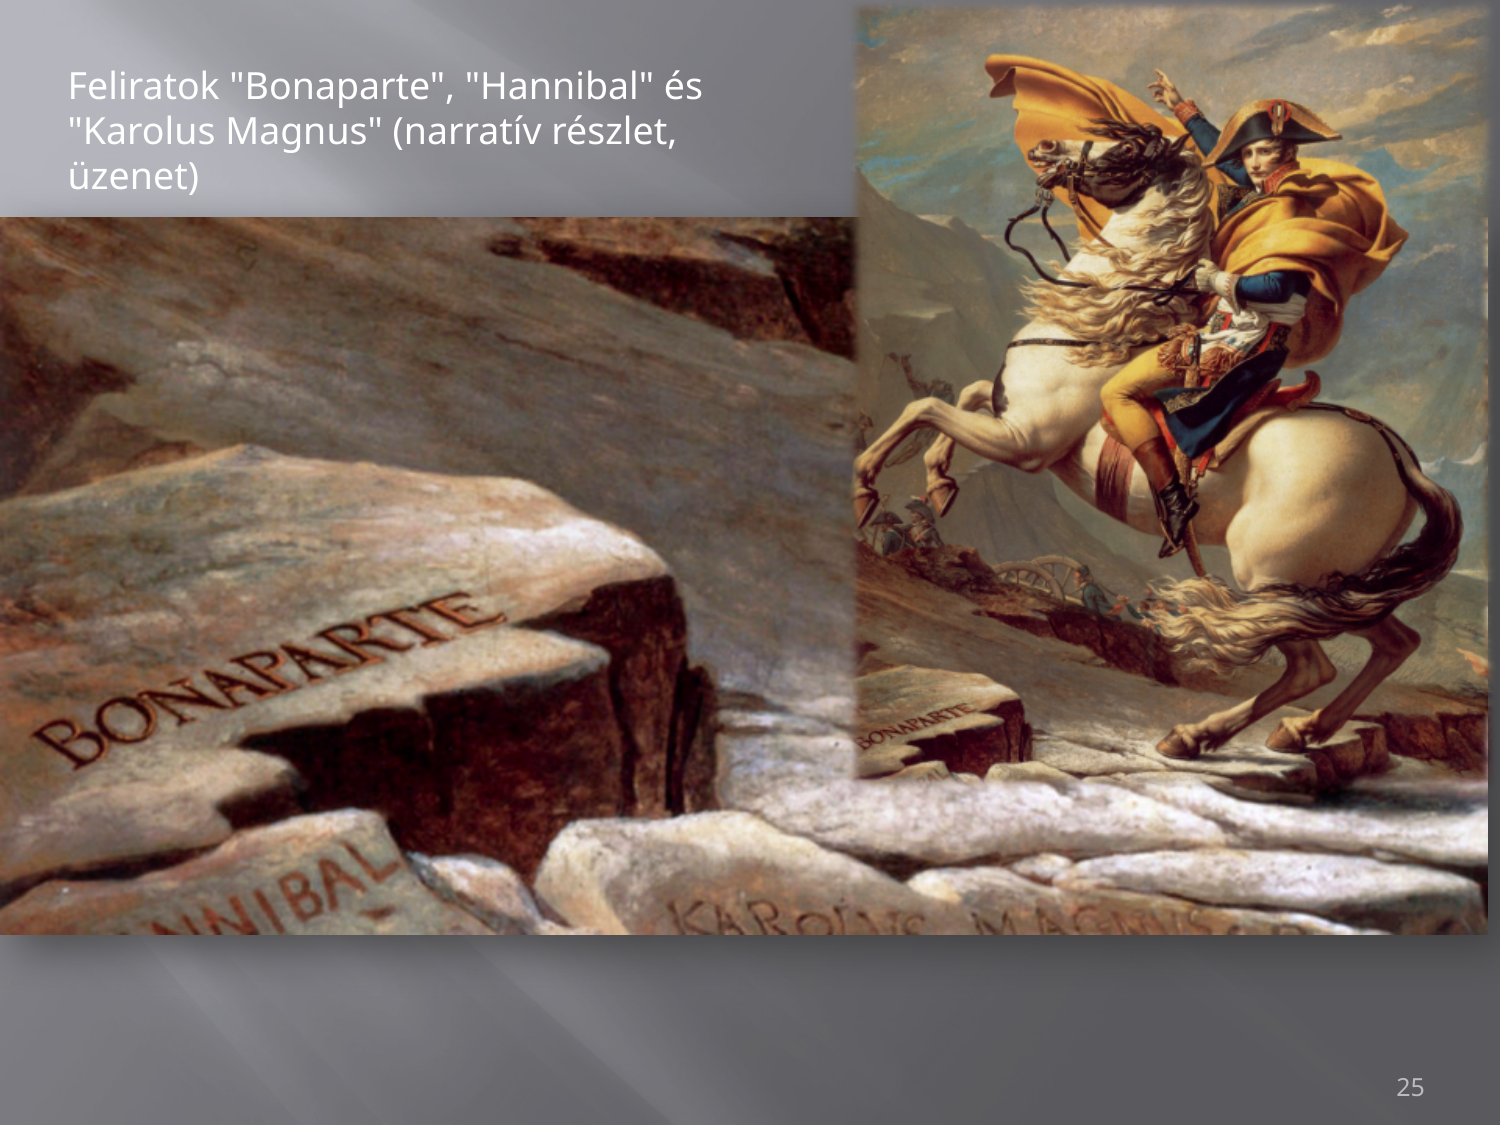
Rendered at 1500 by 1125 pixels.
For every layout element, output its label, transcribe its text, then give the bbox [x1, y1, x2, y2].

picture [0, 0, 1500, 936]
slide_number 25 [1299, 1052, 1425, 1113]
text_box Feliratok "Bonaparte", "Hannibal" és "Karolus Magnus" (narratív részlet, üzenet) [53, 54, 803, 205]
